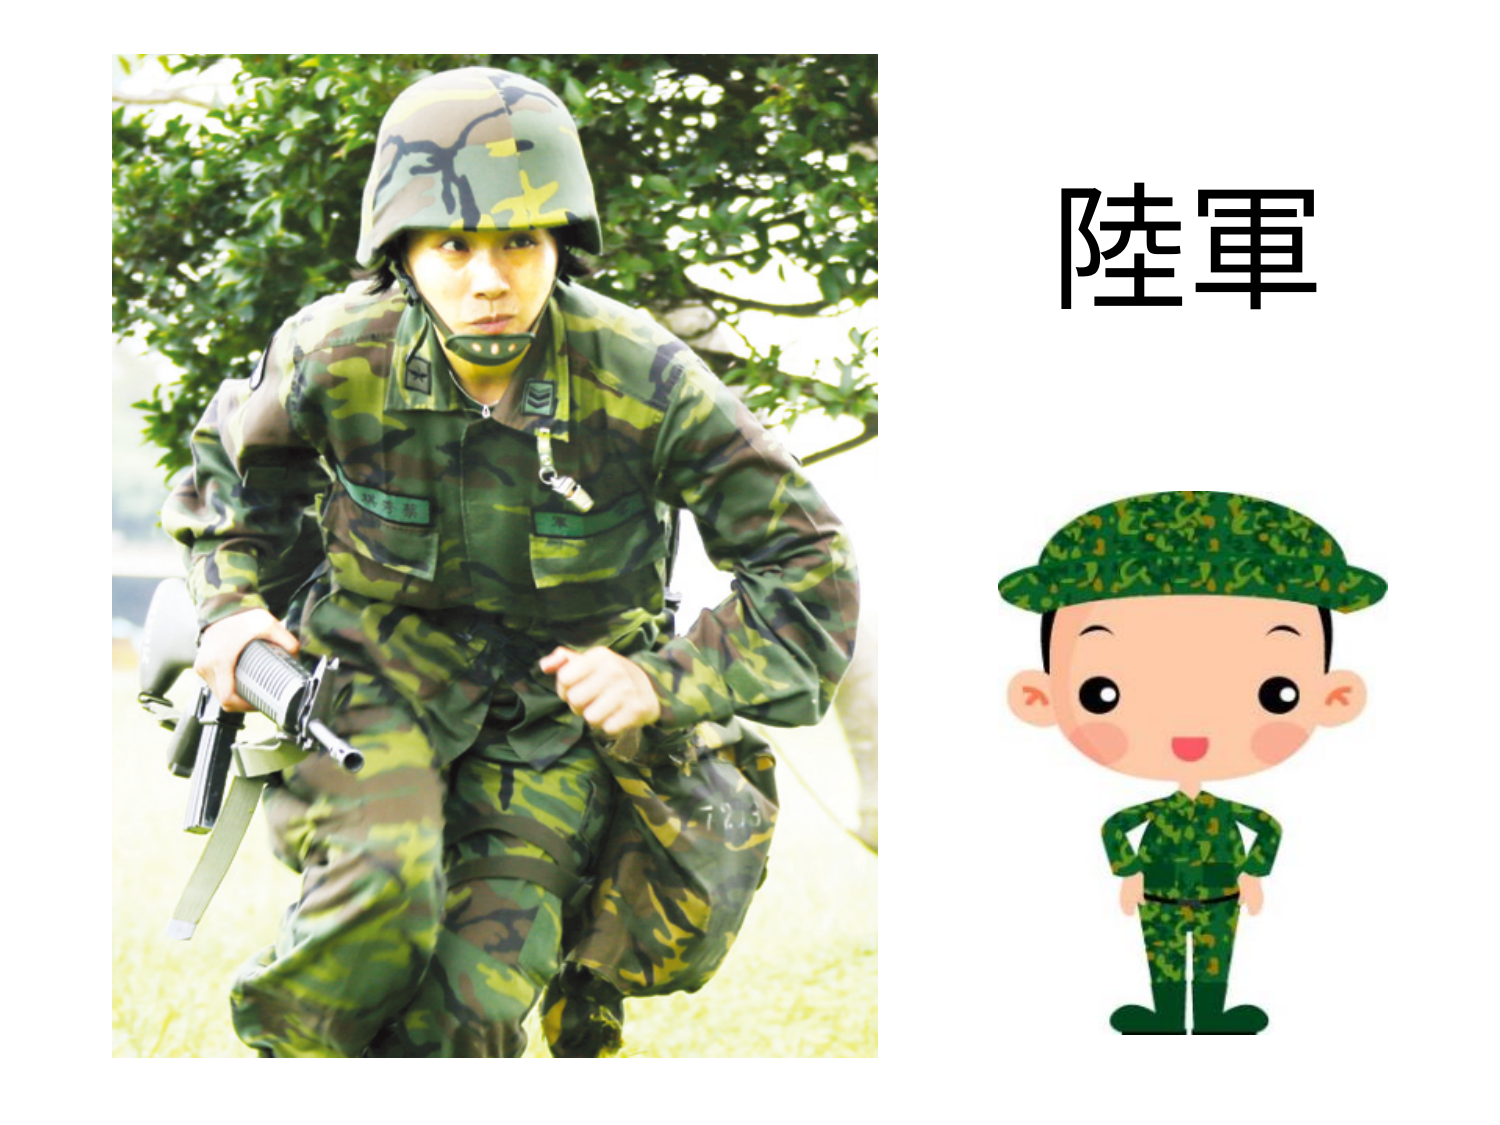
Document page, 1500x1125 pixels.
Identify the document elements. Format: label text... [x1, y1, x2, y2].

picture [997, 491, 1388, 1036]
picture [111, 54, 879, 1058]
title 陸軍 [1003, 54, 1372, 432]
